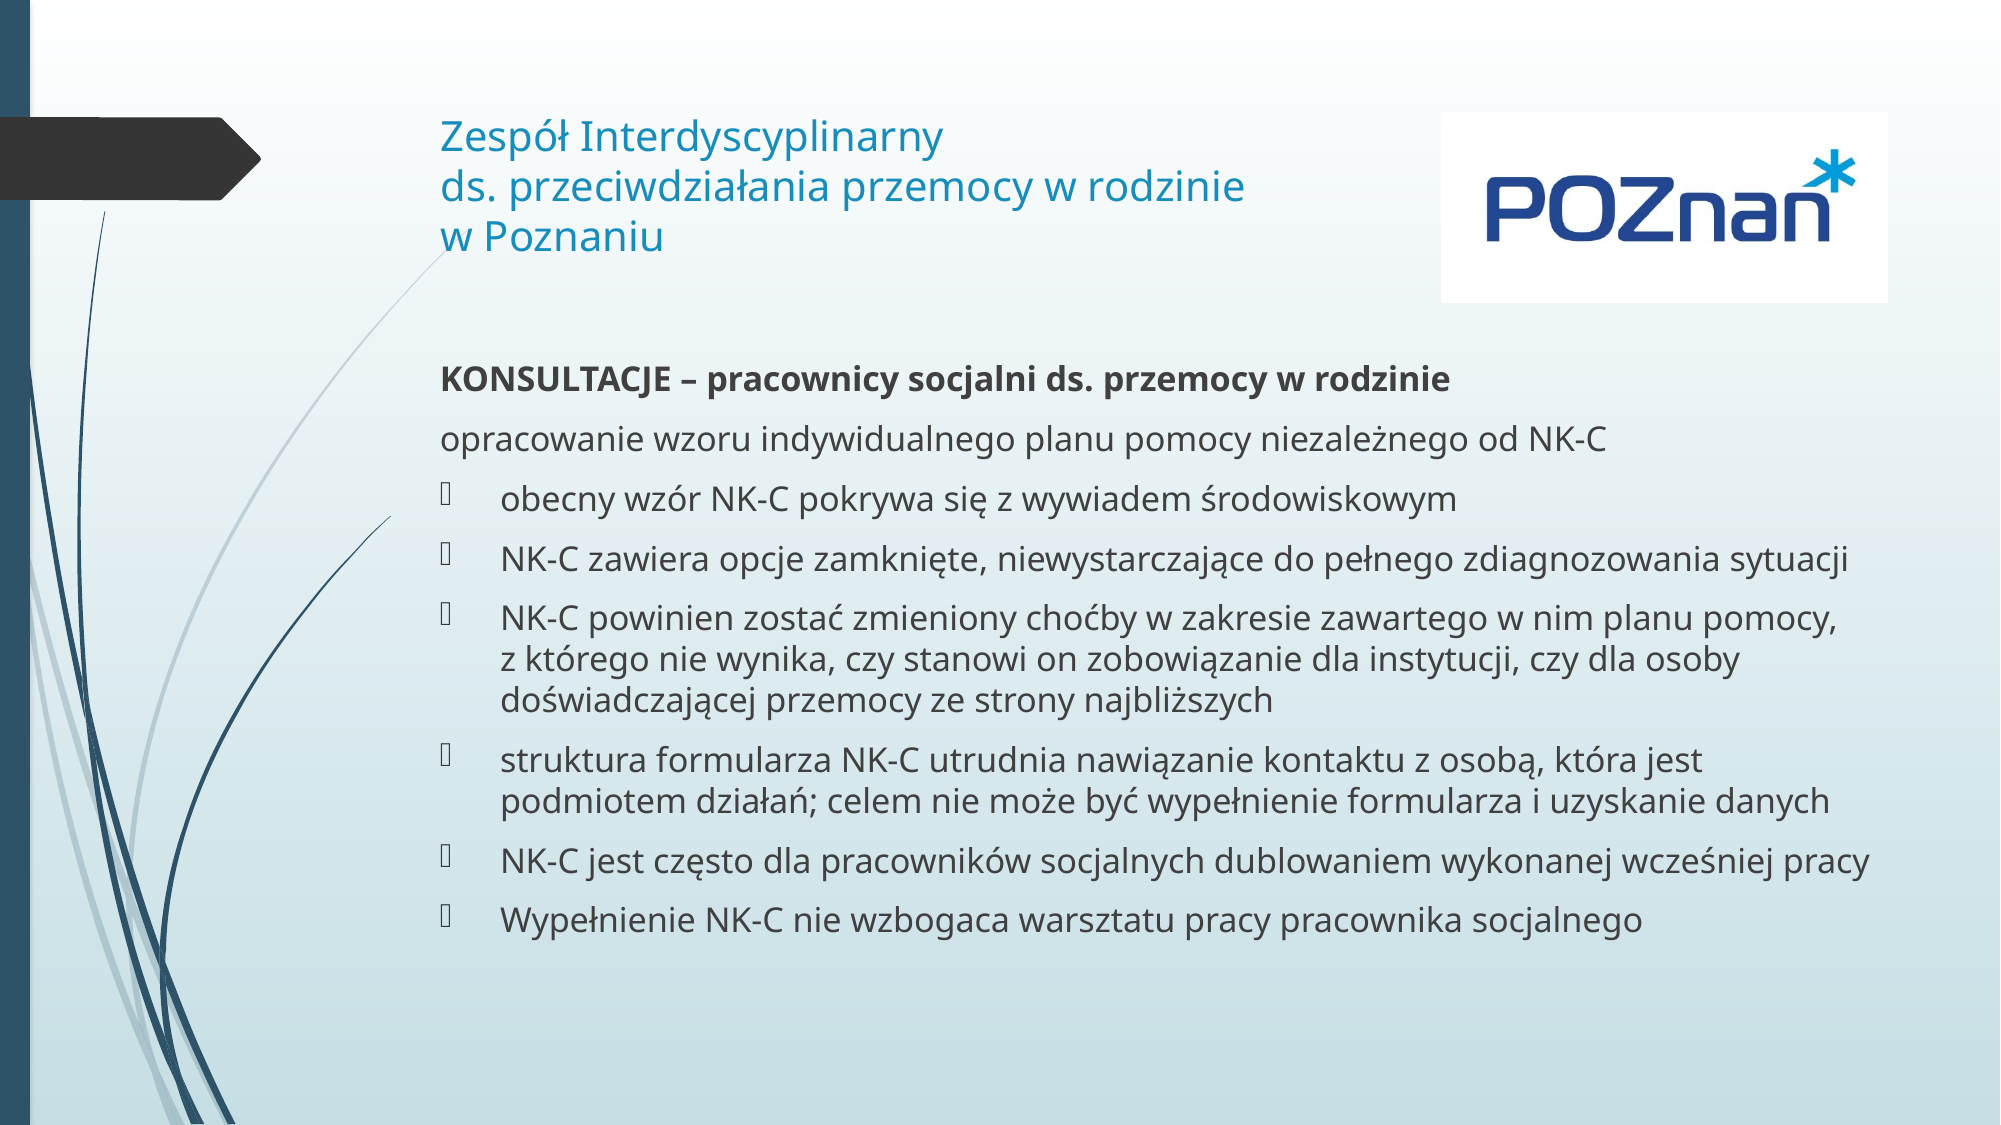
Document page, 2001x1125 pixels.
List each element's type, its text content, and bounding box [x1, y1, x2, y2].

title Zespół Interdyscyplinarny ds. przeciwdziałania przemocy w rodzinie w Poznaniu [425, 102, 1888, 313]
list KONSULTACJE – pracownicy socjalni ds. przemocy w rodzinie opracowanie wzoru indywidualnego planu pomocy niezależnego od NK-C obecny wzór NK-C pokrywa się z wywiadem środowiskowym NK-C zawiera opcje zamknięte, niewystarczające do pełnego zdiagnozowania sytuacji NK-C powinien zostać zmieniony choćby w zakresie zawartego w nim planu pomocy, z którego nie wynika, czy stanowi on zobowiązanie dla instytucji, czy dla osoby doświadczającej przemocy ze strony najbliższych struktura formularza NK-C utrudnia nawiązanie kontaktu z osobą, która jest podmiotem działań; celem nie może być wypełnienie formularza i uzyskanie danych NK-C jest często dla pracowników socjalnych dublowaniem wykonanej wcześniej pracy Wypełnienie NK-C nie wzbogaca warsztatu pracy pracownika socjalnego [424, 350, 1888, 970]
picture [1440, 112, 1888, 303]
